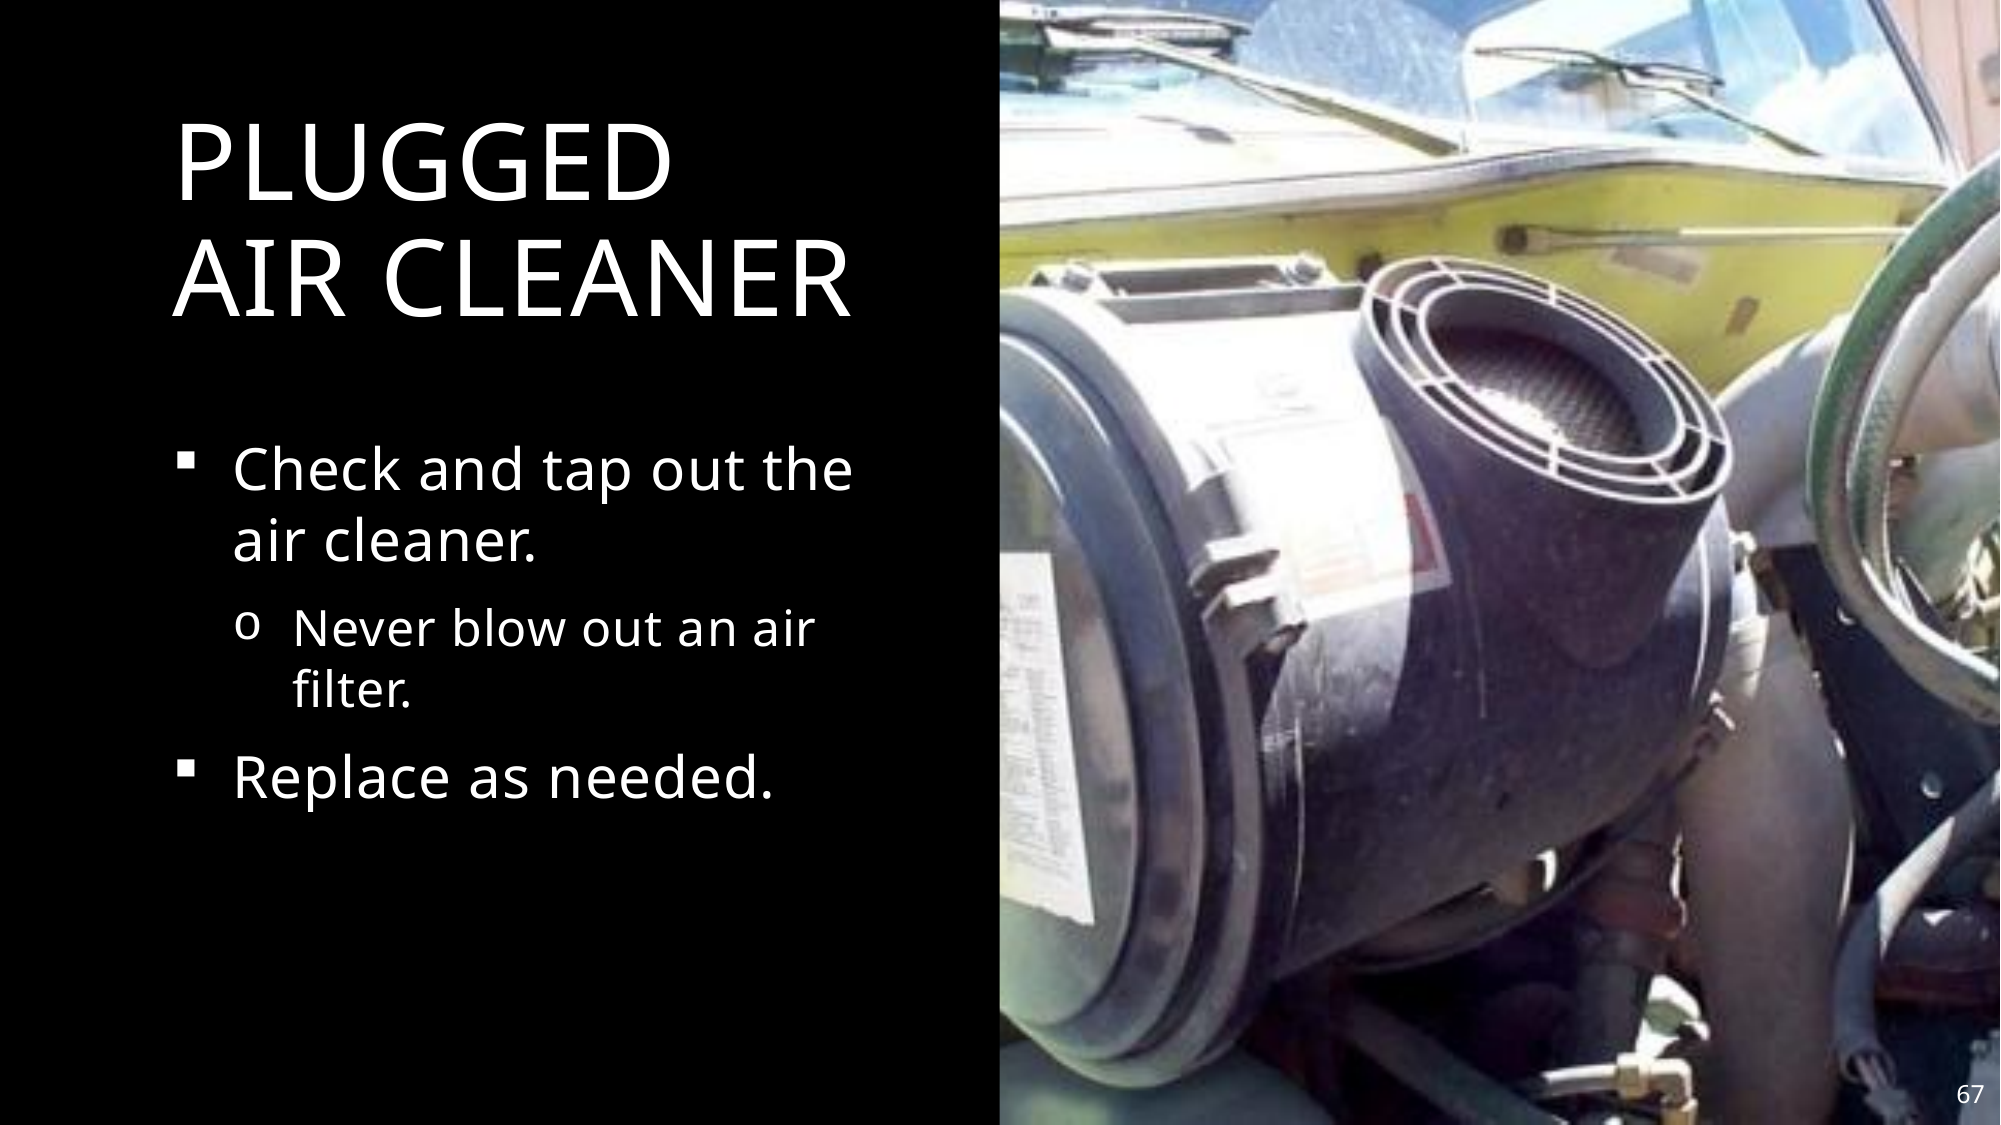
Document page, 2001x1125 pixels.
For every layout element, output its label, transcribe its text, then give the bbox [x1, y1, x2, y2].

picture [999, 0, 2000, 1125]
text_box [0, 0, 999, 1125]
title Plugged Air Cleaner [157, 52, 896, 396]
list Check and tap out the air cleaner. Never blow out an air filter. Replace as needed. [157, 424, 896, 1015]
